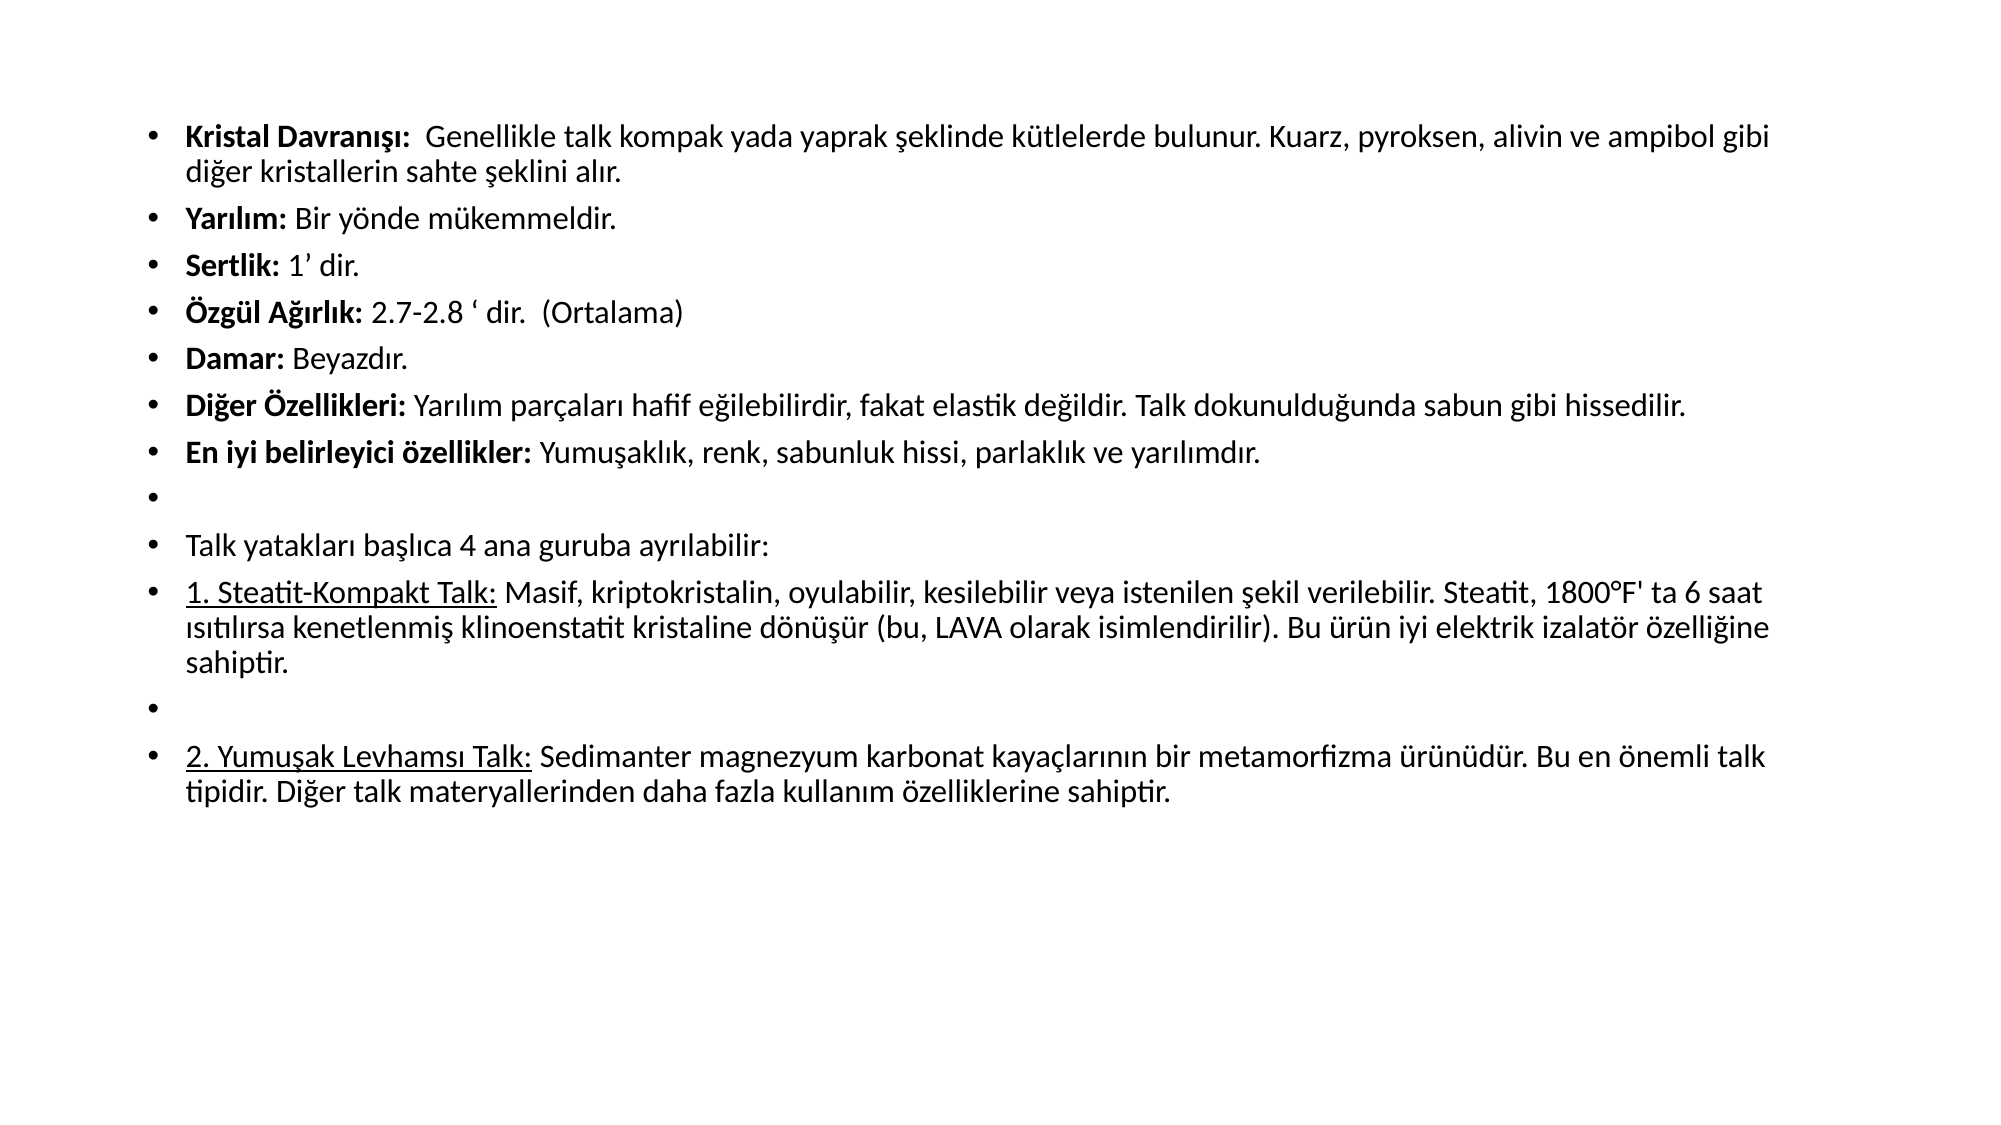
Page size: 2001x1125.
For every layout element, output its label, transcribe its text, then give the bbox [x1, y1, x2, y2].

list Kristal Davranışı: Genellikle talk kompak yada yaprak şeklinde kütlelerde bulunur. Kuarz, pyroksen, alivin ve ampibol gibi diğer kristallerin sahte şeklini alır. Yarılım: Bir yönde mükemmeldir. Sertlik: 1’ dir. Özgül Ağırlık: 2.7-2.8 ‘ dir. (Ortalama) Damar: Beyazdır. Diğer Özellikleri: Yarılım parçaları hafif eğilebilirdir, fakat elastik değildir. Talk dokunulduğunda sabun gibi hissedilir. En iyi belirleyici özellikler: Yumuşaklık, renk, sabunluk hissi, parlaklık ve yarılımdır. Talk yatakları başlıca 4 ana guruba ayrılabilir: 1. Steatit-Kompakt Talk: Masif, kriptokristalin, oyulabilir, kesilebilir veya istenilen şekil verilebilir. Steatit, 1800°F' ta 6 saat ısıtılırsa kenetlenmiş klinoenstatit kristaline dönüşür (bu, LAVA olarak isimlendirilir). Bu ürün iyi elektrik izalatör özelliğine sahiptir. 2. Yumuşak Levhamsı Talk: Sedimanter magnezyum karbonat kayaçlarının bir metamorfizma ürünüdür. Bu en önemli talk tipidir. Diğer talk materyallerinden daha fazla kullanım özelliklerine sahiptir. [132, 111, 1858, 826]
